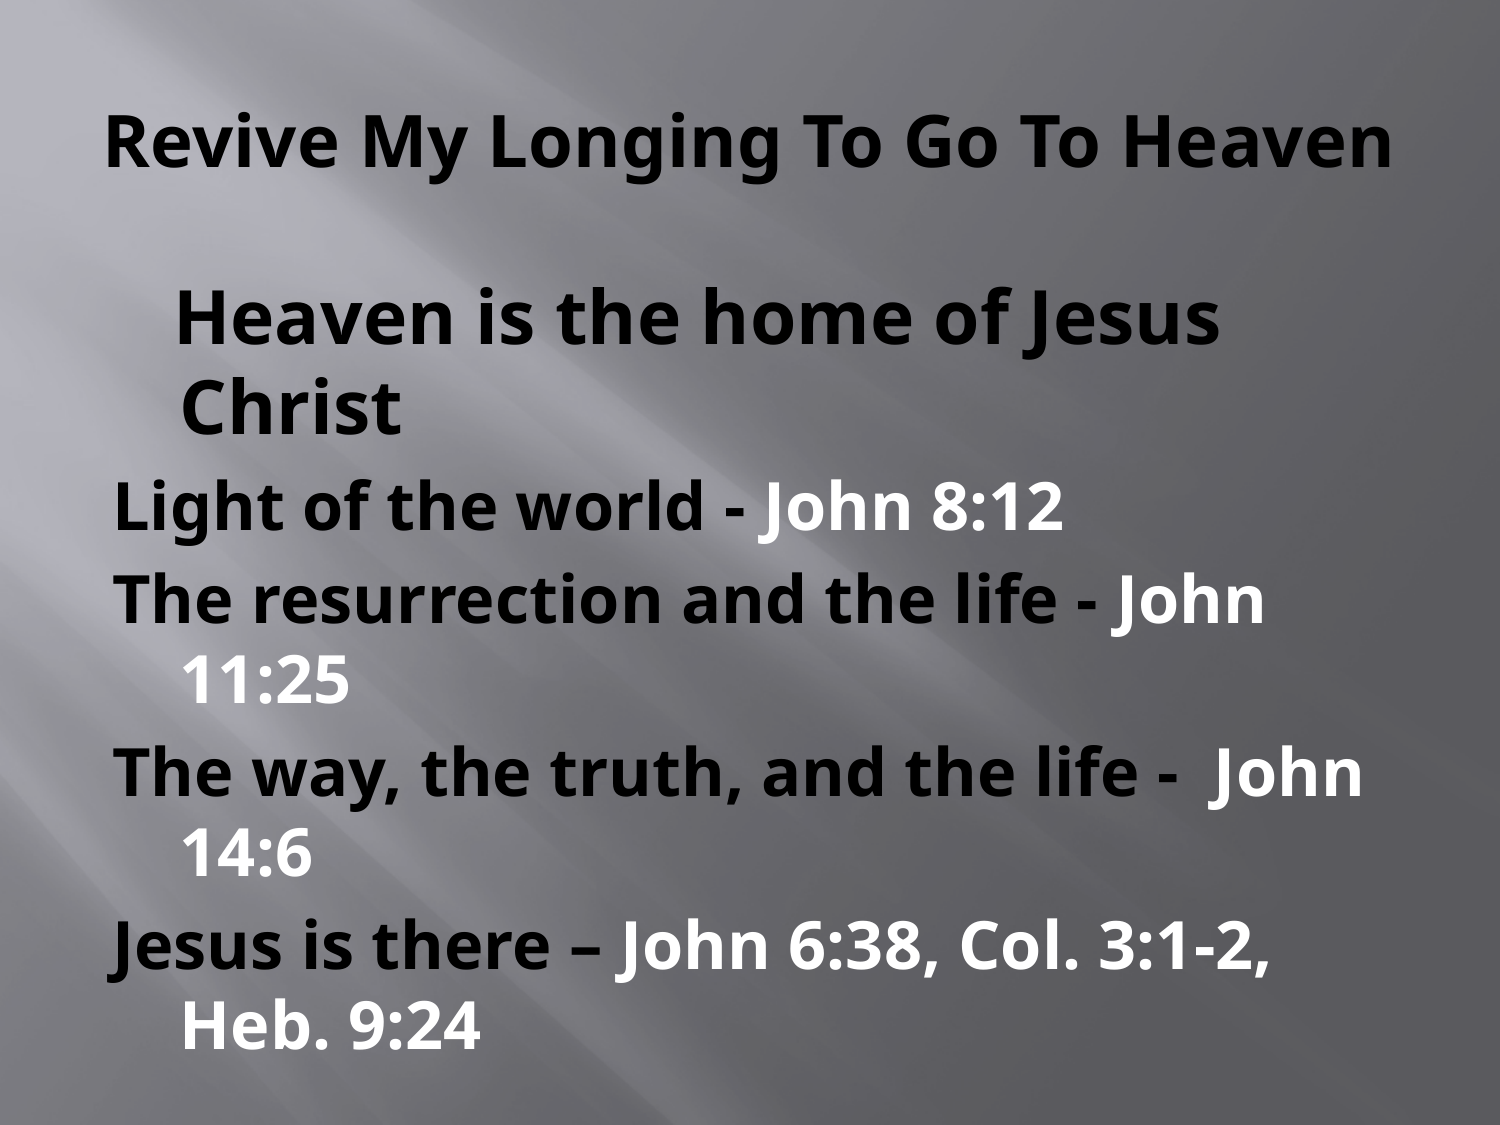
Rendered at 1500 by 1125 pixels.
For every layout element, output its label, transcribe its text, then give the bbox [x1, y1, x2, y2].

list Heaven is the home of Jesus Christ Light of the world - John 8:12 The resurrection and the life - John 11:25 The way, the truth, and the life - John 14:6 Jesus is there – John 6:38, Col. 3:1-2, Heb. 9:24 Is that comforting to you? [75, 262, 1425, 1035]
title Revive My Longing To Go To Heaven [75, 45, 1425, 233]
